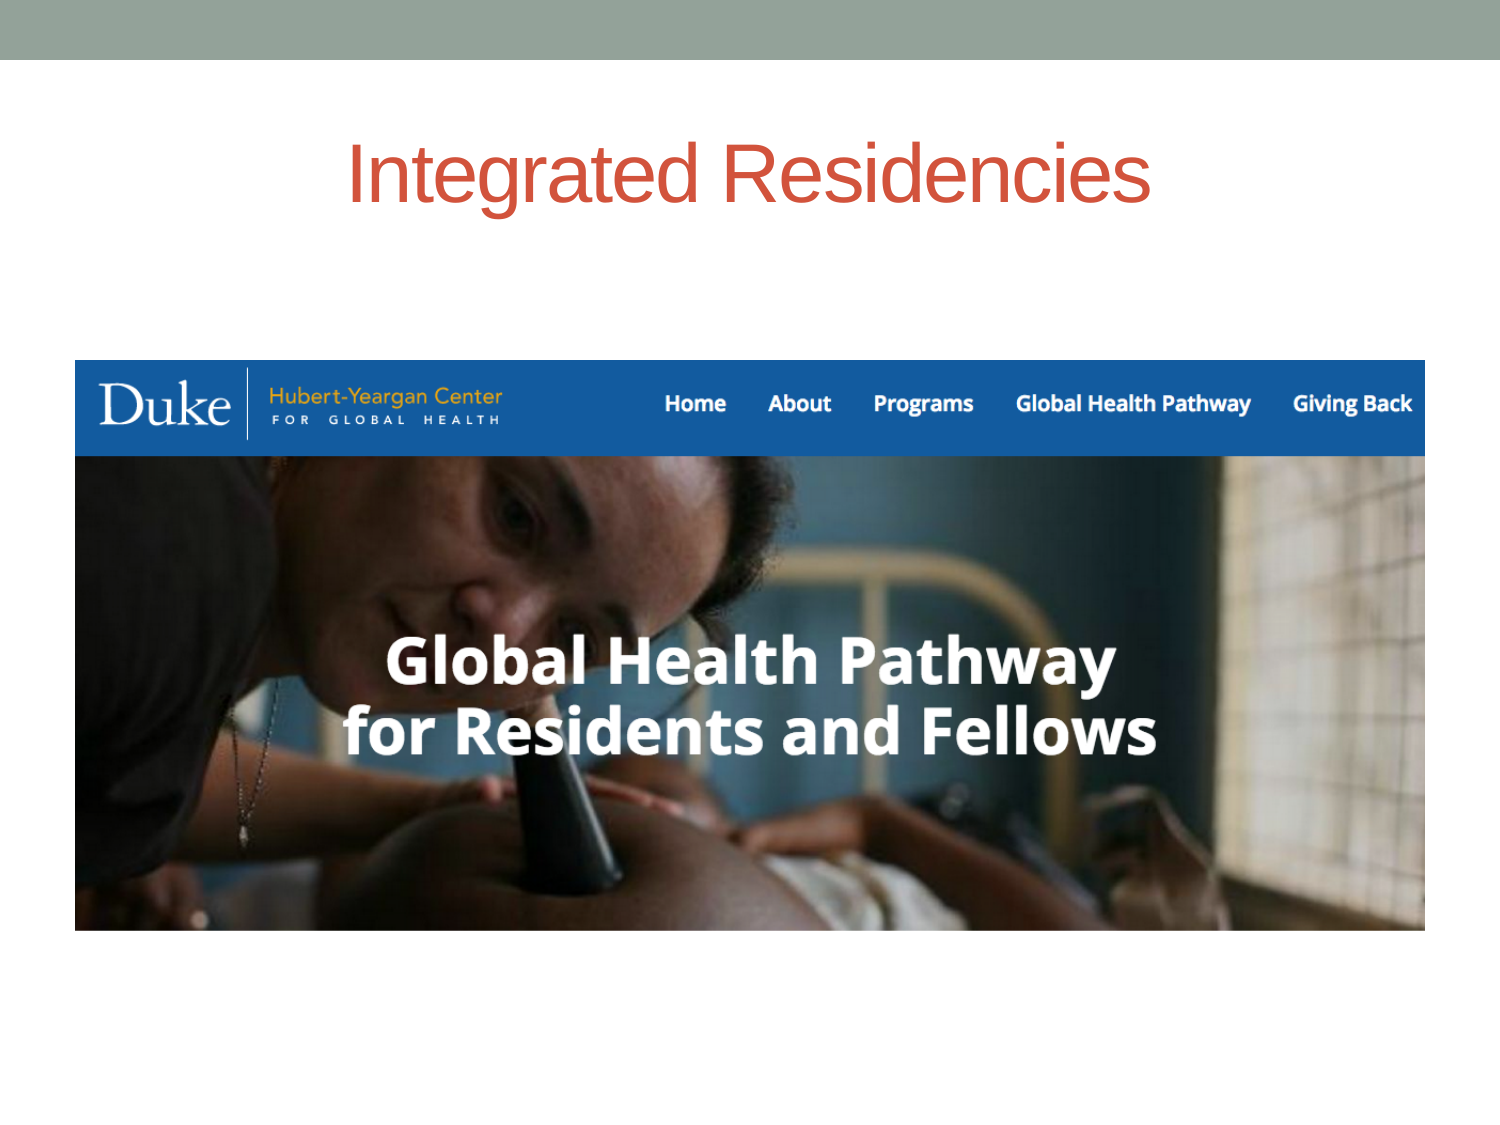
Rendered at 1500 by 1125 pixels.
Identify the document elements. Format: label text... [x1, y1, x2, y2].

title Integrated Residencies [75, 87, 1425, 250]
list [74, 262, 1426, 1063]
